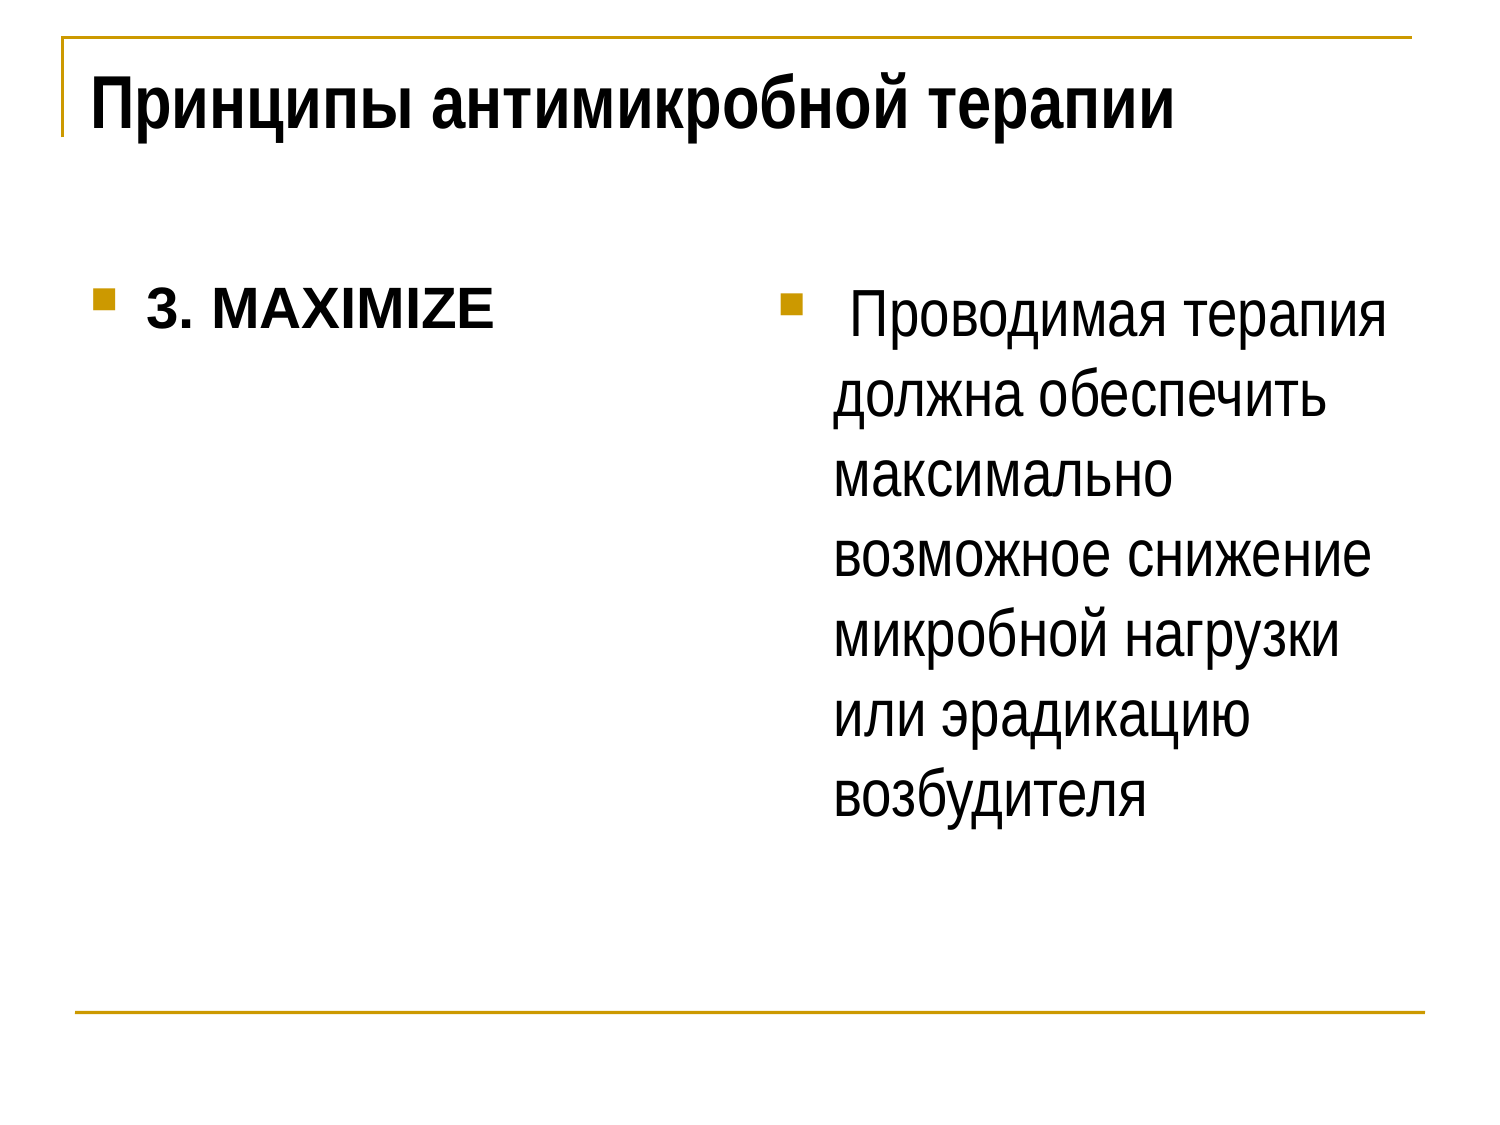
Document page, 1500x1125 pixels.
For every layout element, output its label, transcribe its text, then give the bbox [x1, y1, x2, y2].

list 3. MAXIMIZE [74, 262, 738, 1006]
list Проводимая терапия должна обеспечить максимально возможное снижение микробной нагрузки или эрадикацию возбудителя [762, 262, 1426, 1006]
title Принципы антимикробной терапии [74, 45, 1426, 233]
